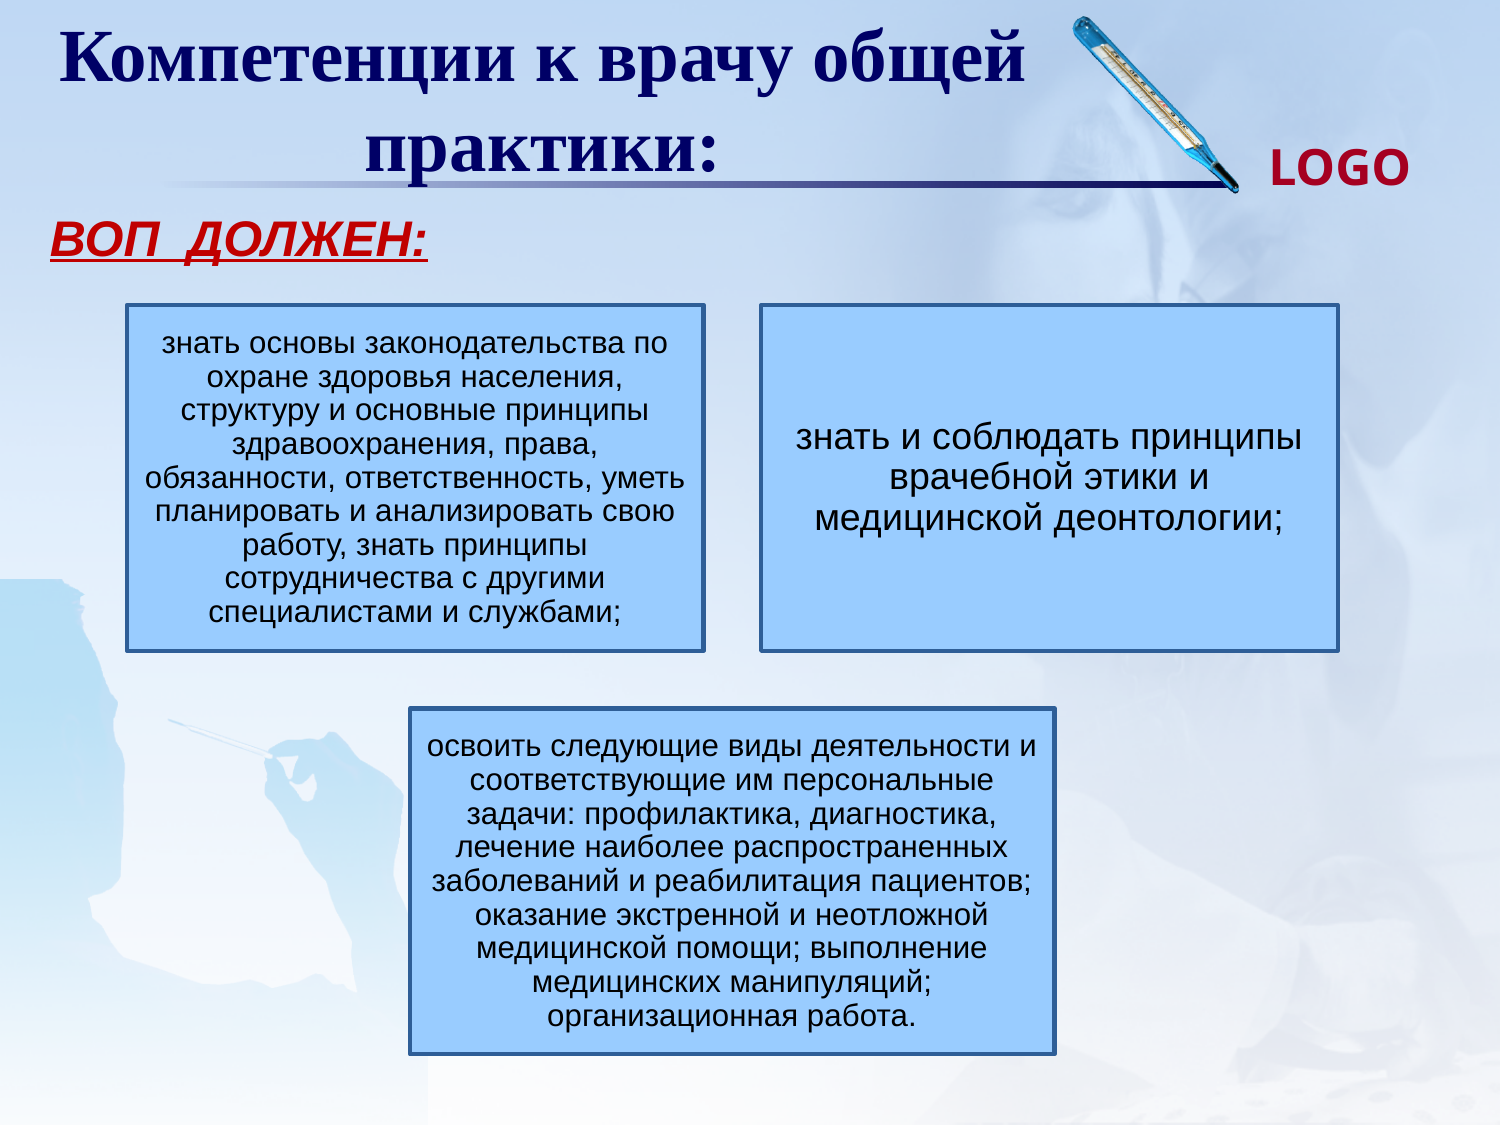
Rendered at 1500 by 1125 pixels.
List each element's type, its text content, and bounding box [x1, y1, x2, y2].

text_box ВОП ДОЛЖЕН: [35, 199, 739, 274]
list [0, 304, 1466, 1055]
title Компетенции к врачу общей практики: [17, 30, 1069, 162]
picture [0, 0, 1500, 1125]
